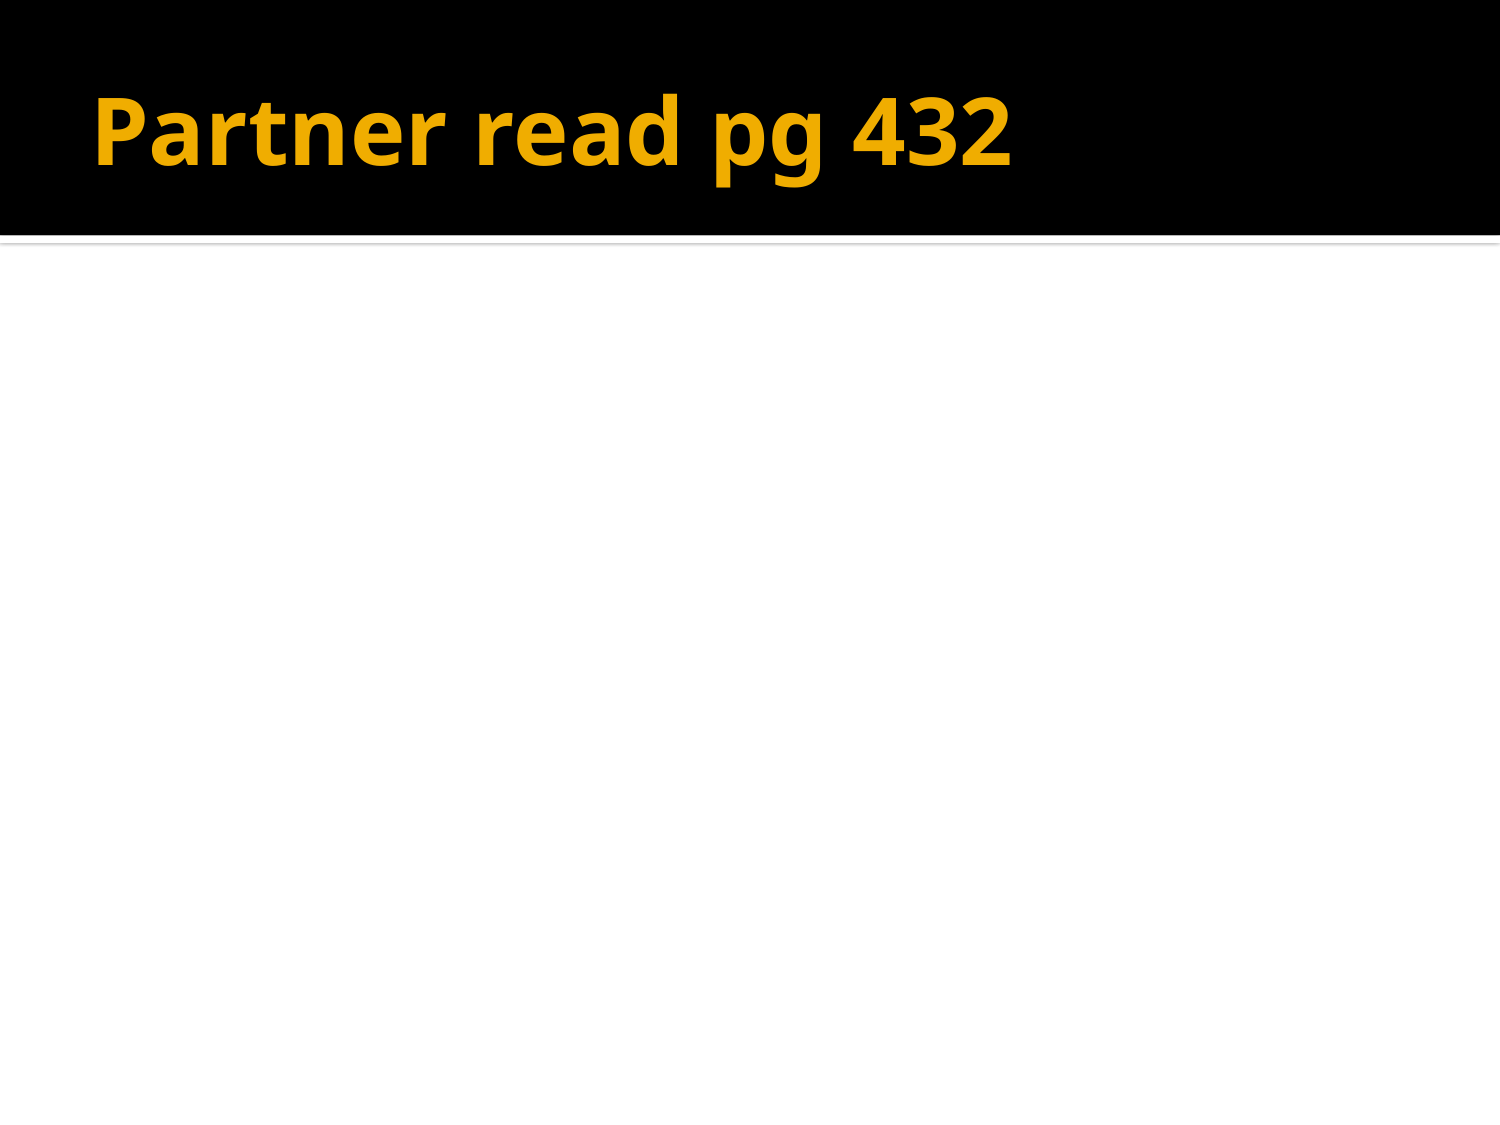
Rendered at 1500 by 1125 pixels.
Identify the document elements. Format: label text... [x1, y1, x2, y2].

title Partner read pg 432 [75, 25, 1425, 231]
